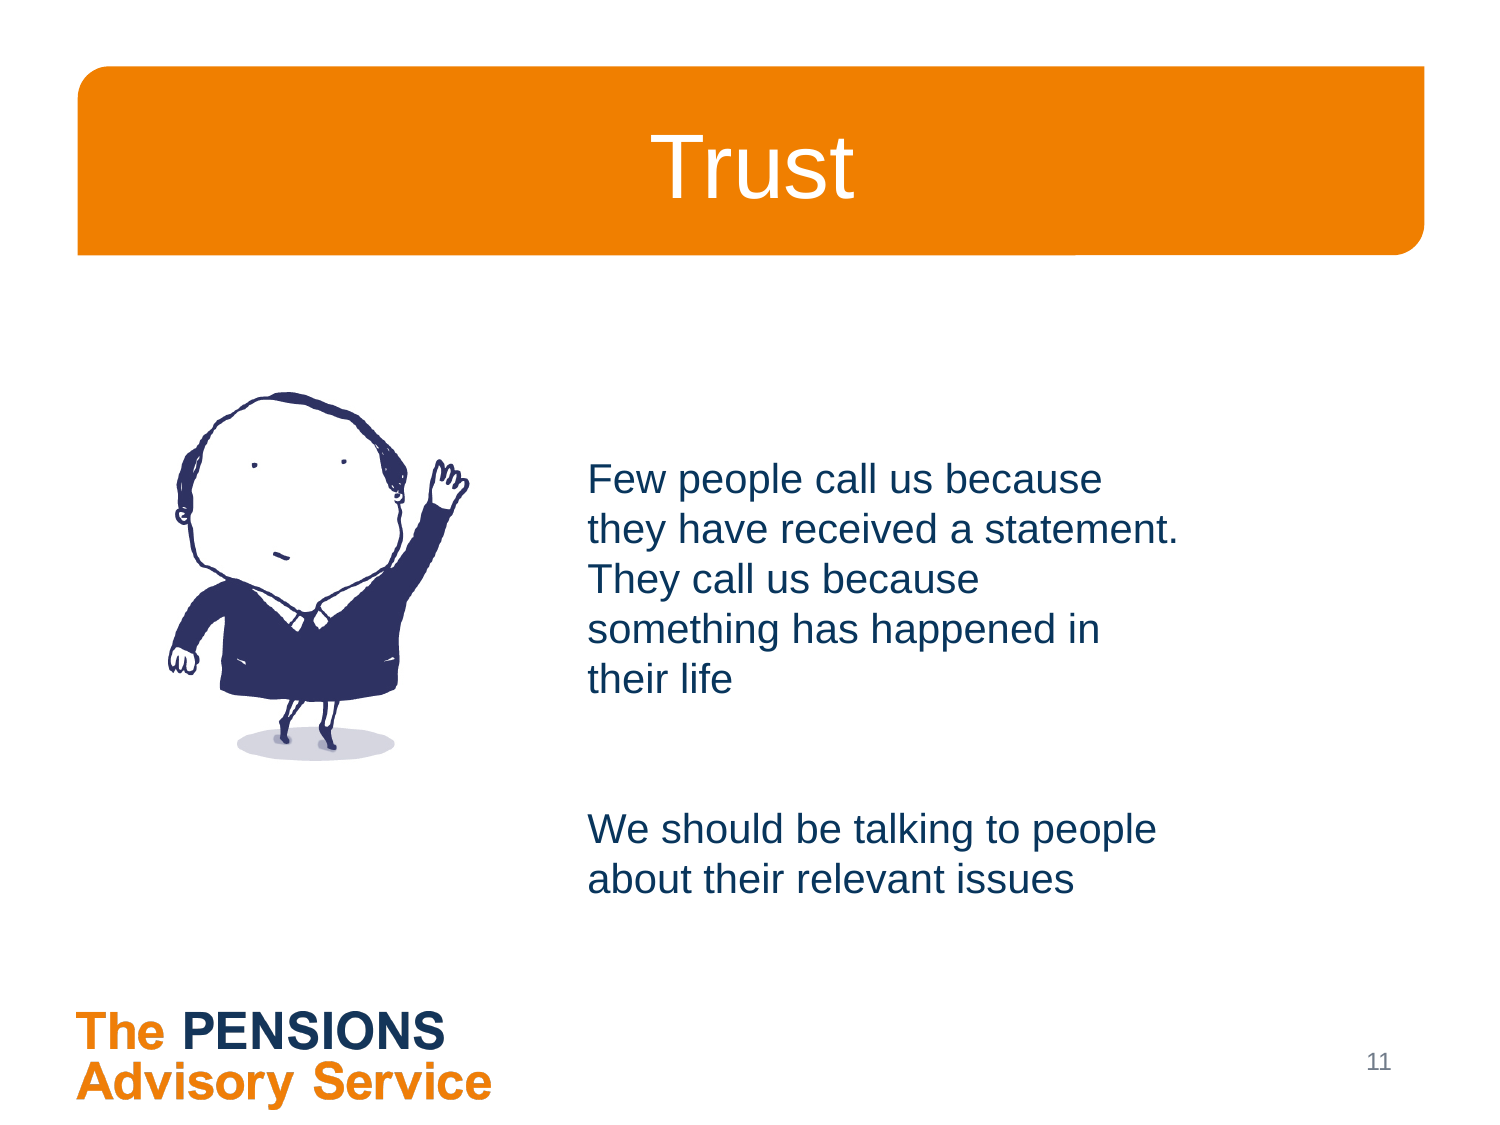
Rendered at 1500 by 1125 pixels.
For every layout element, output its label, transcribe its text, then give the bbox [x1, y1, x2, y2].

picture [76, 1011, 491, 1110]
slide_number 11 [1057, 1030, 1407, 1091]
title Trust [77, 67, 1428, 256]
text_box Few people call us because they have received a statement. They call us because something has happened in their life We should be talking to people about their relevant issues [572, 444, 1199, 960]
picture [135, 385, 479, 769]
